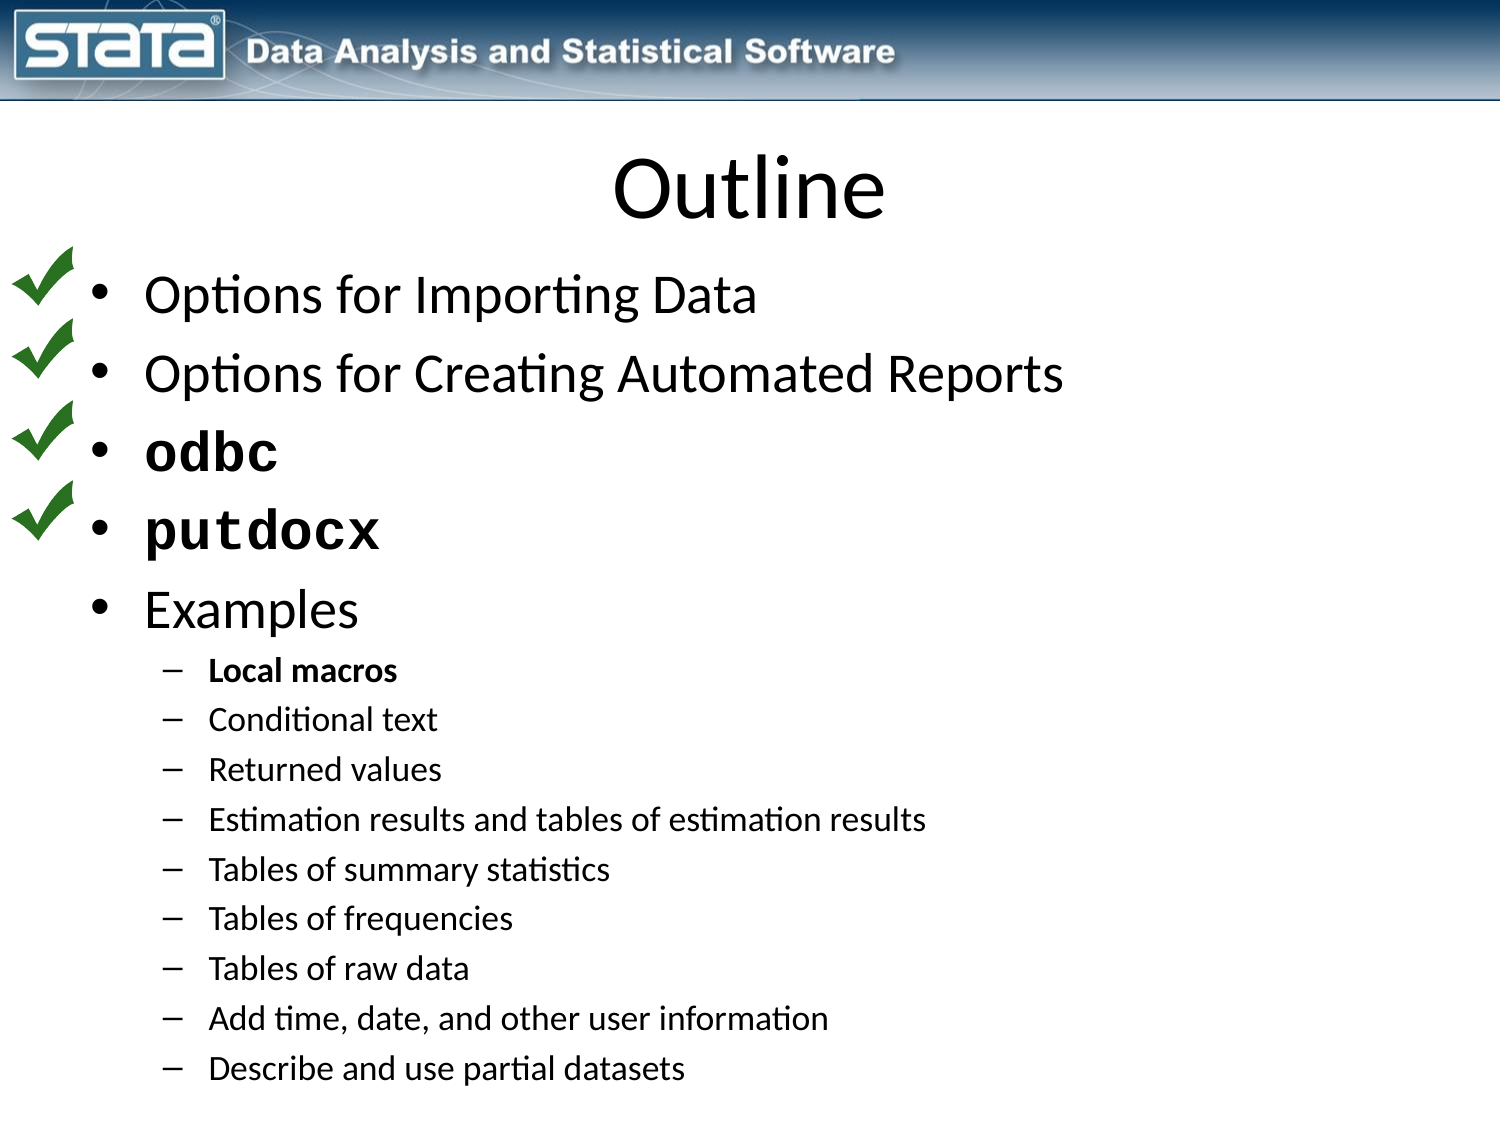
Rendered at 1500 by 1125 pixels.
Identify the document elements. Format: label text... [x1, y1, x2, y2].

title Outline [75, 109, 1425, 249]
picture [11, 246, 76, 307]
picture [11, 480, 76, 541]
picture [11, 318, 76, 379]
picture [0, 0, 1500, 102]
picture [11, 400, 76, 461]
list Options for Importing Data Options for Creating Automated Reports odbc putdocx Examples Local macros Conditional text Returned values Estimation results and tables of estimation results Tables of summary statistics Tables of frequencies Tables of raw data Add time, date, and other user information Describe and use partial datasets [75, 249, 1463, 1100]
